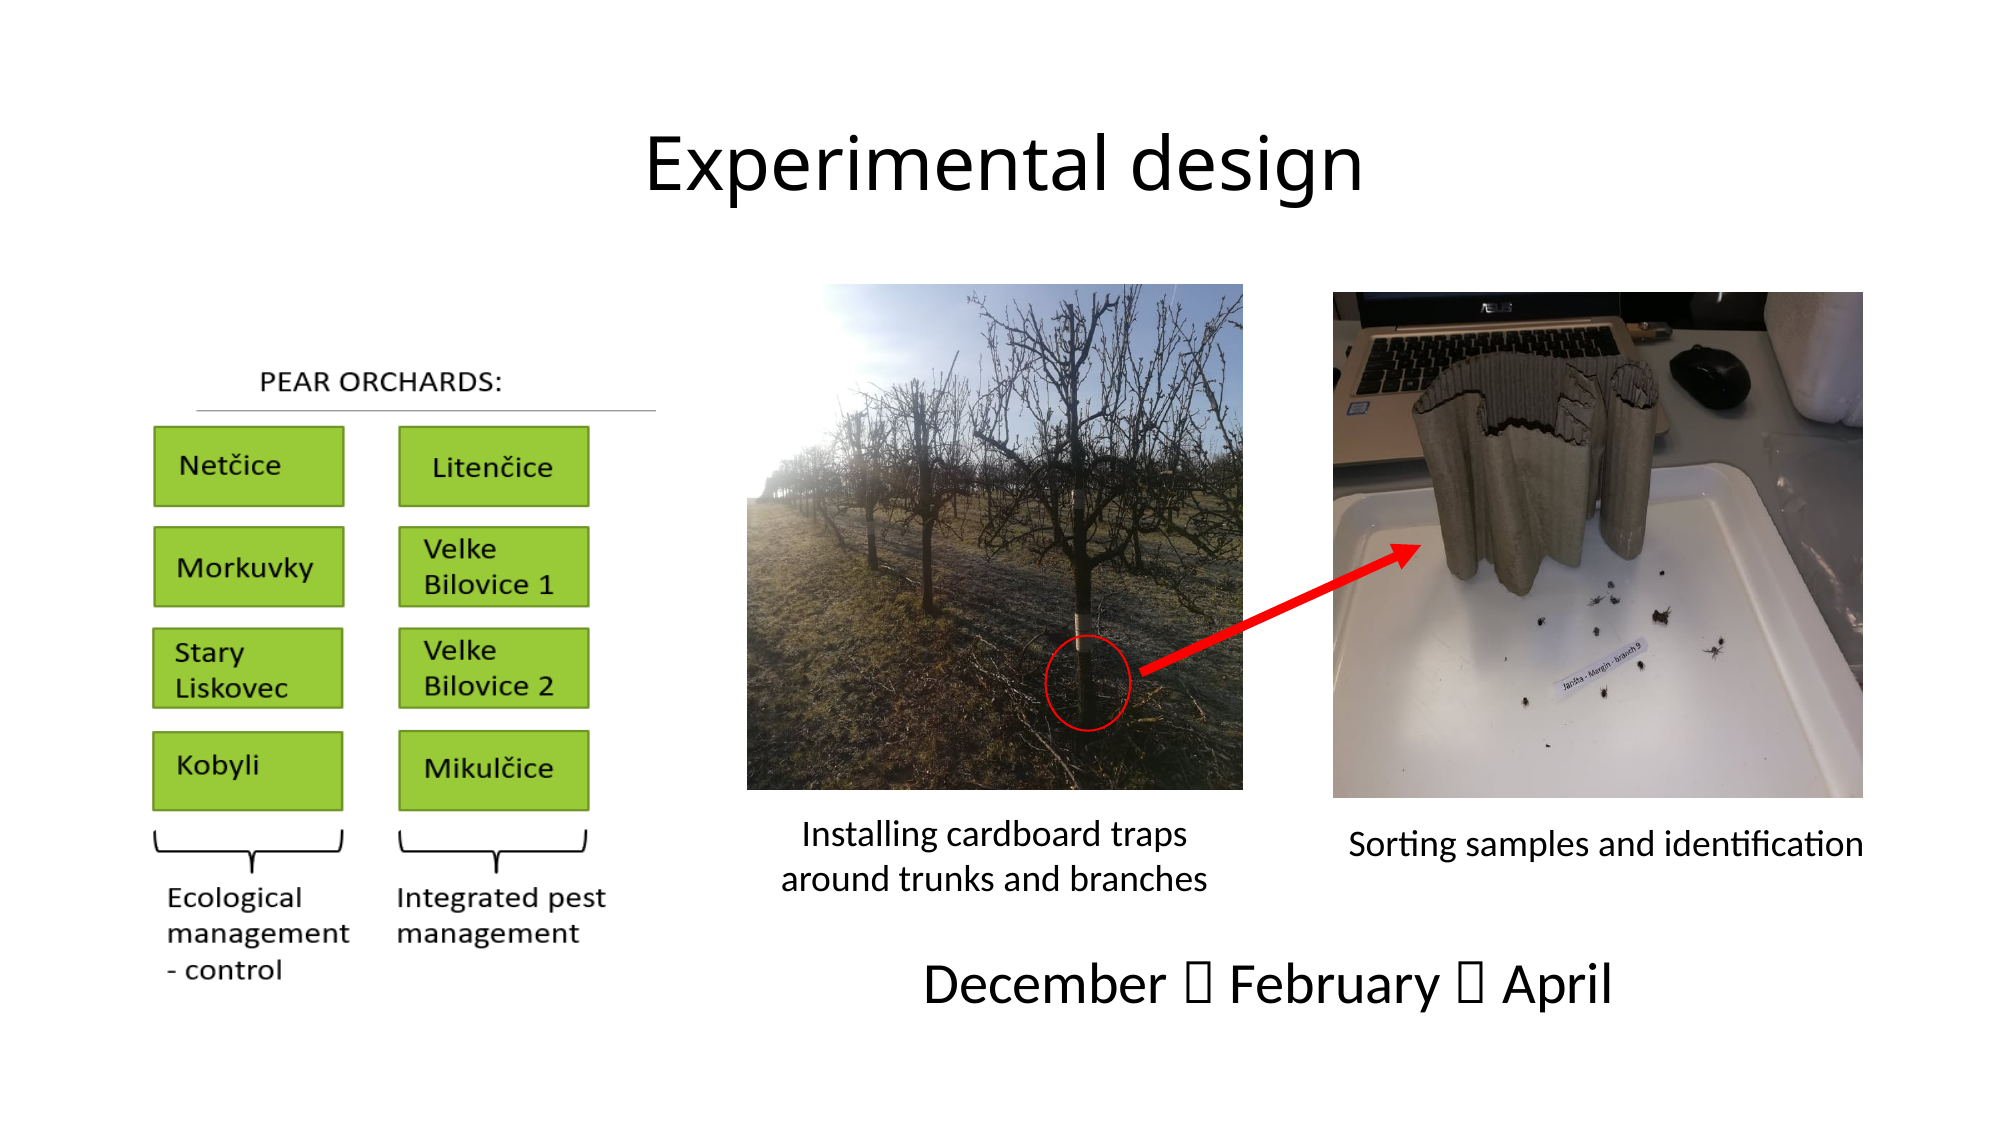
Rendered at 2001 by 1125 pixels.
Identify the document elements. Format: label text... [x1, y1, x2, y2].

title Experimental design [69, 47, 1960, 285]
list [747, 284, 1243, 790]
picture [86, 320, 656, 1013]
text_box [1140, 545, 1422, 673]
picture [1333, 292, 1863, 798]
text_box Installing cardboard traps around trunks and branches [730, 801, 1259, 906]
text_box Sorting samples and identification [1333, 811, 1980, 872]
text_box December  February  April [908, 937, 1725, 1023]
